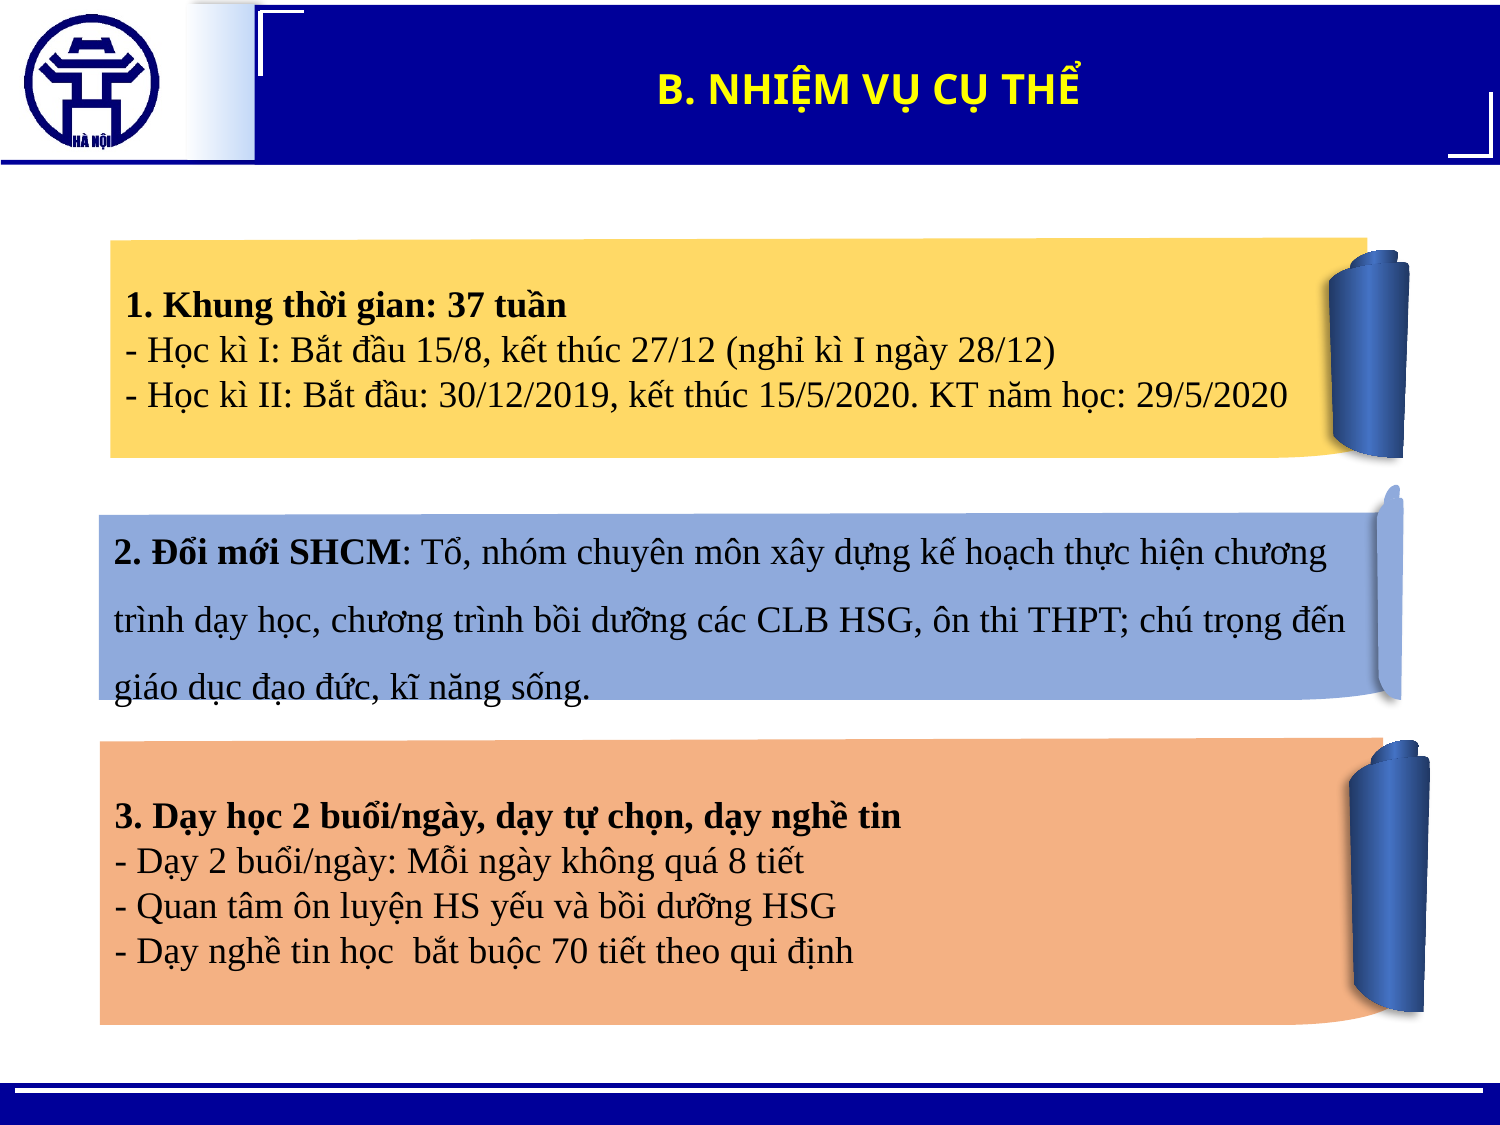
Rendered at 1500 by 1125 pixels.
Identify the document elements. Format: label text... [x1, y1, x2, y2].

text_box 2. Đổi mới SHCM: Tổ, nhóm chuyên môn xây dựng kế hoạch thực hiện chương trình dạy học, chương trình bồi dưỡng các CLB HSG, ôn thi THPT; chú trọng đến giáo dục đạo đức, kĩ năng sống. [97, 511, 1373, 702]
text_box B. NHIỆM VỤ CỤ THỂ [287, 12, 1450, 163]
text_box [1376, 484, 1404, 700]
text_box 1. Khung thời gian: 37 tuần - Học kì I: Bắt đầu 15/8, kết thúc 27/12 (nghỉ kì I ngày 28/12) - Học kì II: Bắt đầu: 30/12/2019, kết thúc 15/5/2020. KT năm học: 29/5/2020 [109, 236, 1369, 459]
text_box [1349, 740, 1431, 1013]
text_box 3. Dạy học 2 buổi/ngày, dạy tự chọn, dạy nghề tin - Dạy 2 buổi/ngày: Mỗi ngày không quá 8 tiết - Quan tâm ôn luyện HS yếu và bồi dưỡng HSG - Dạy nghề tin học bắt buộc 70 tiết theo qui định [98, 736, 1385, 1026]
picture [19, 9, 164, 154]
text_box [1328, 249, 1410, 458]
